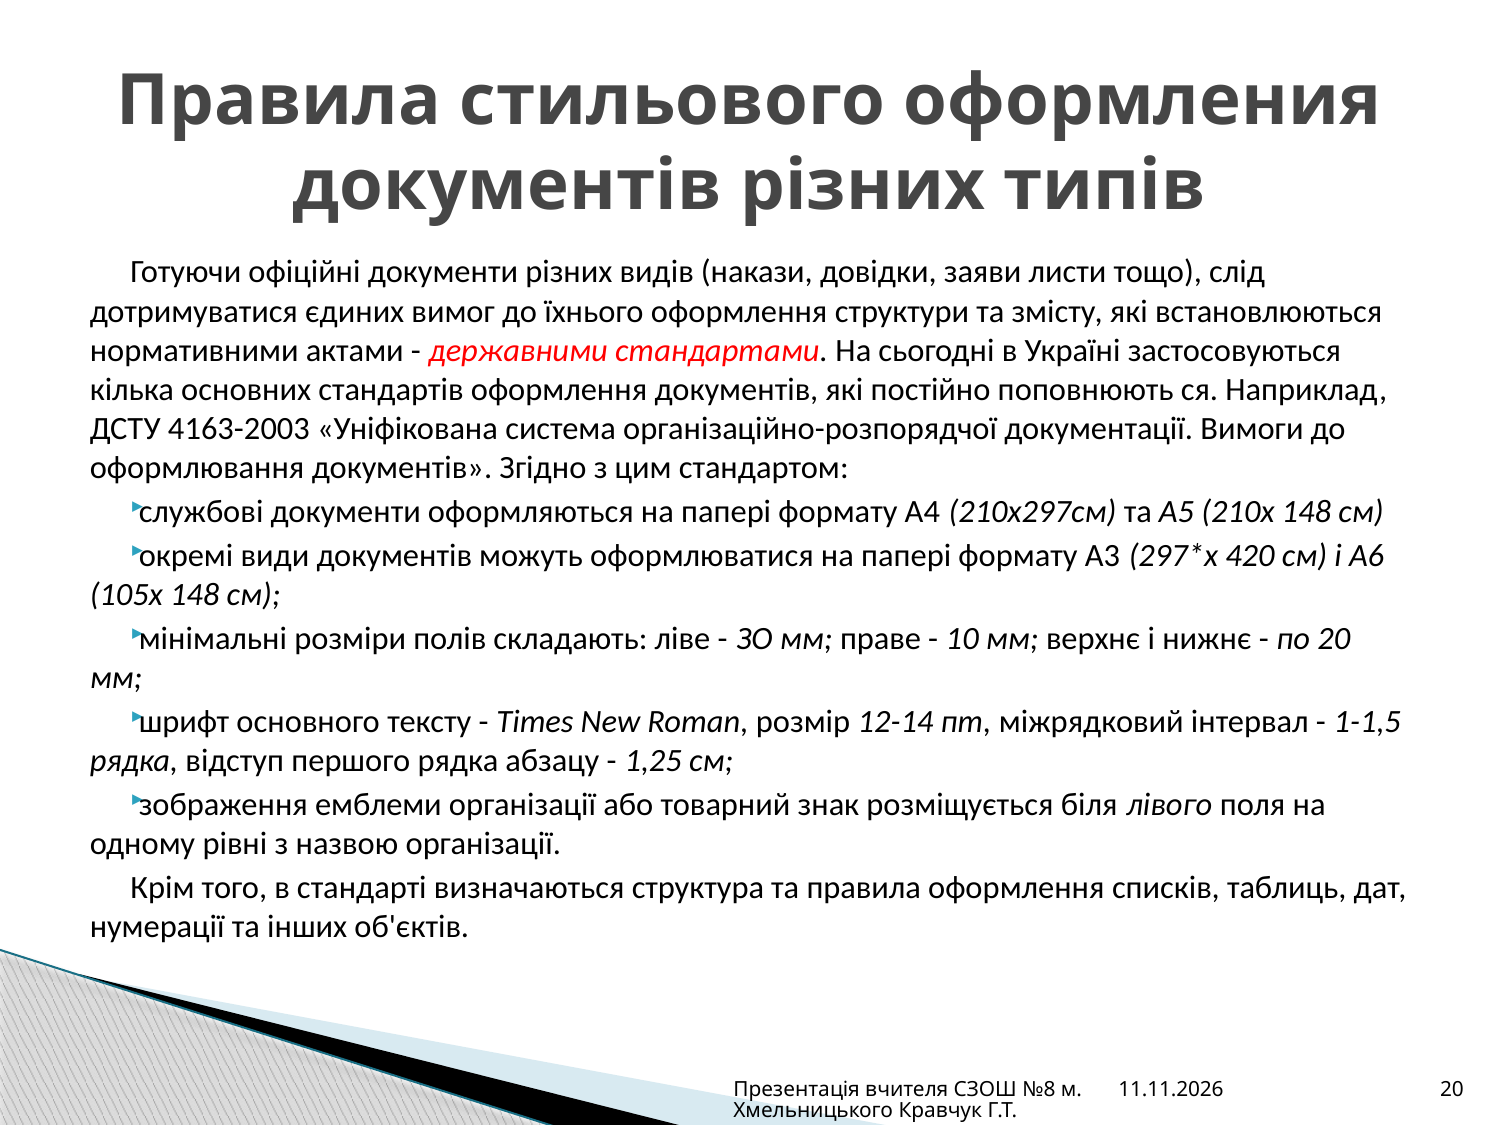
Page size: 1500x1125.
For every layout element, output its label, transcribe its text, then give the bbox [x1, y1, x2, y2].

footer Презентація вчителя СЗОШ №8 м.Хмельницького Кравчук Г.Т. [718, 1051, 1105, 1112]
title Правила стильового оформления документів різних типів [75, 45, 1425, 233]
list Готуючи офіційні документи різних видів (накази, довідки, заяви листи тощо), слід дотримуватися єдиних вимог до їхнього оформлення структури та змісту, які встановлюються нормативними актами - державними стандартами. На сьогодні в Україні застосовуються кілька основних стандартів оформлення документів, які постійно поповнюють ся. Наприклад, ДСТУ 4163-2003 «Уніфікована система організаційно-розпорядчої документації. Вимоги до оформлювання документів». Згідно з цим стандартом: службові документи оформляються на папері формату А4 (210х297см) та А5 (210х 148 см) окремі види документів можуть оформлюватися на папері формату A3 (297*х 420 см) і А6 (105х 148 см); мінімальні розміри полів складають: ліве - ЗО мм; праве - 10 мм; верхнє і нижнє - по 20 мм; шрифт основного тексту - Times New Roman, розмір 12-14 пт, міжрядковий інтервал - 1-1,5 рядка, відступ першого рядка абзацу - 1,25 см; зображення емблеми організації або товарний знак розміщується біля лівого поля на одному рівні з назвою організації. Крім того, в стандарті визначаються структура та правила оформлення списків, таблиць, дат, нумерації та інших об'єктів. [75, 243, 1425, 986]
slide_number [1105, 1051, 1418, 1112]
slide_number 20 [1418, 1051, 1479, 1112]
